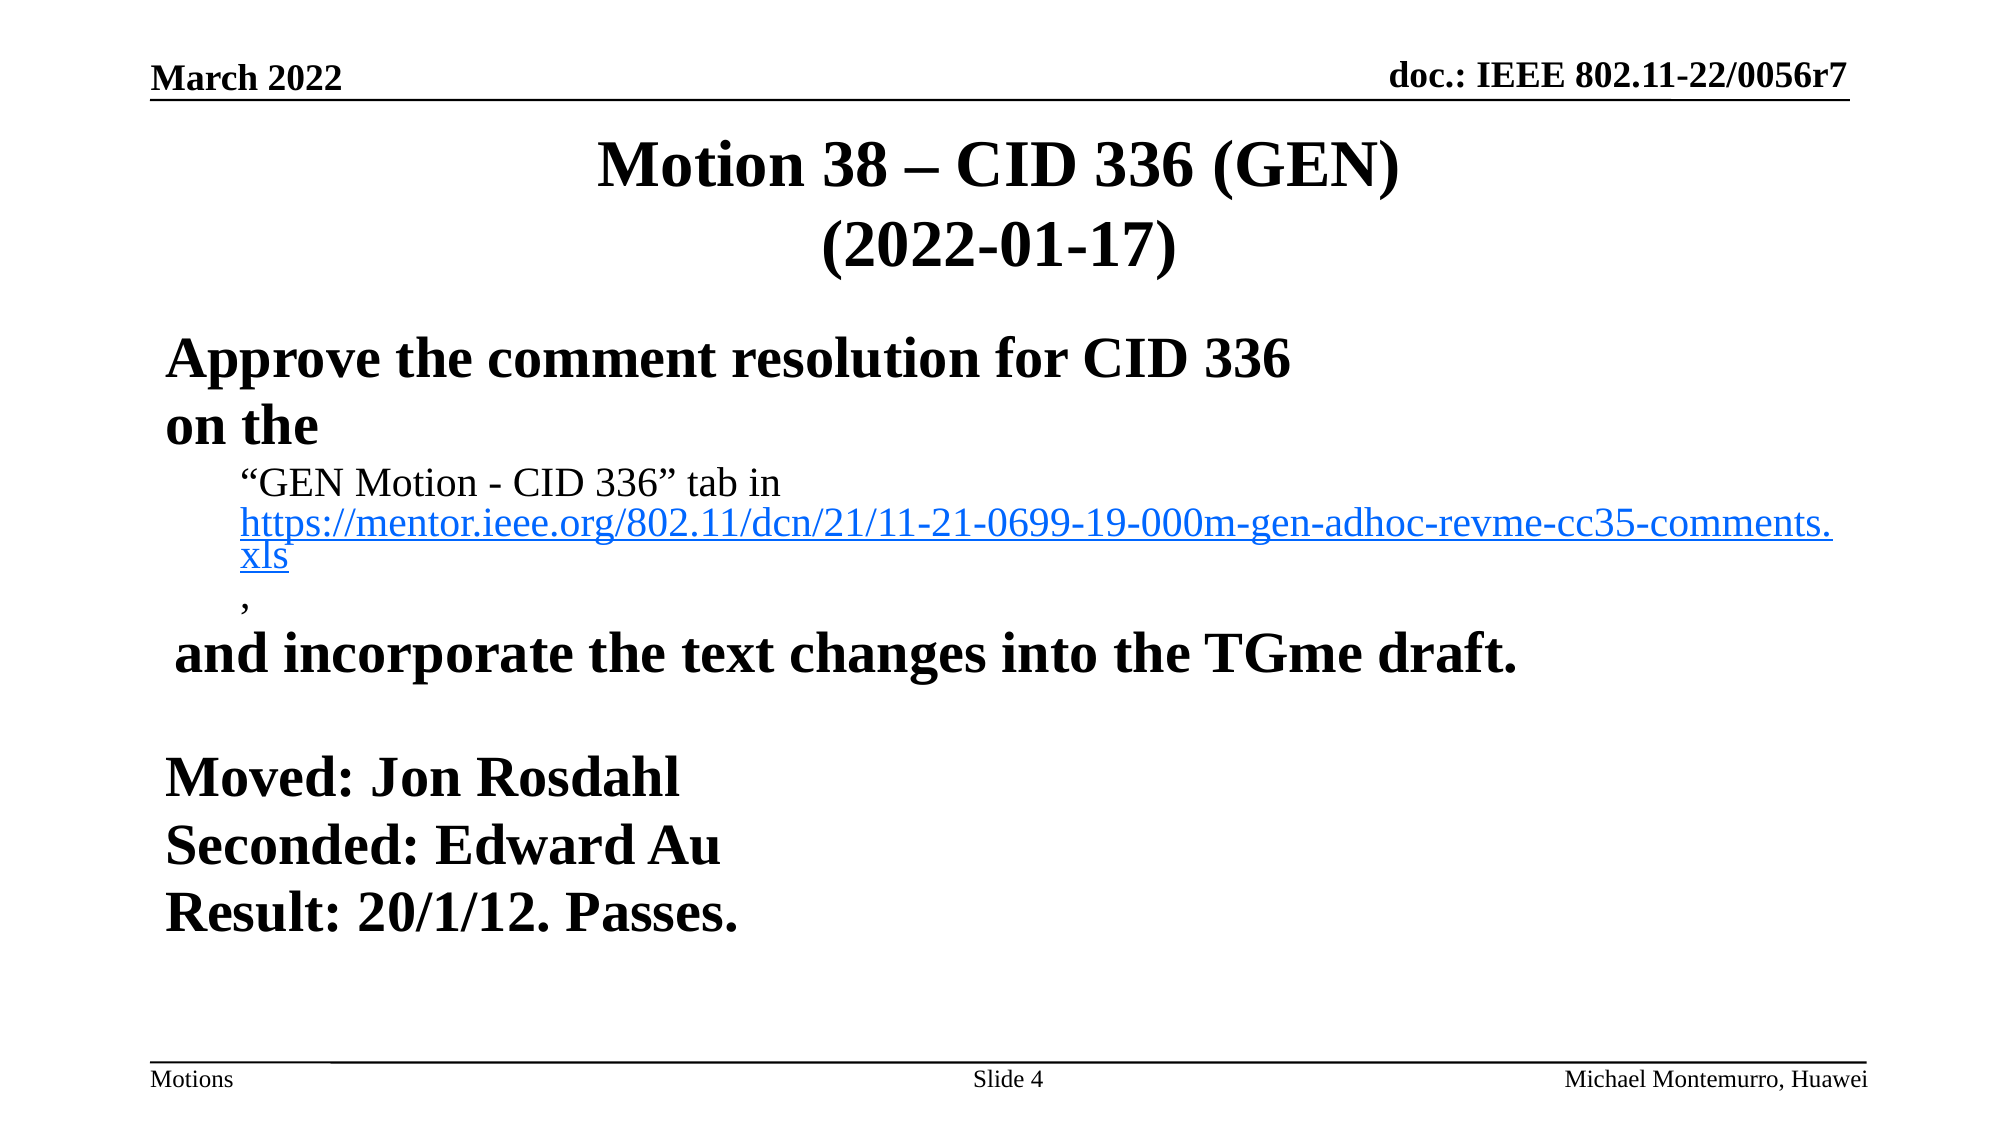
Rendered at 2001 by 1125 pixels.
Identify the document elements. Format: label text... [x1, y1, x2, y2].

title Motion 38 – CID 336 (GEN) (2022-01-17) [150, 112, 1850, 288]
footer Michael Montemurro, Huawei [1266, 1061, 1869, 1093]
slide_number Slide 4 [964, 1061, 1053, 1125]
list Approve the comment resolution for CID 336 on the “GEN Motion - CID 336” tab in https://mentor.ieee.org/802.11/dcn/21/11-21-0699-19-000m-gen-adhoc-revme-cc35-comments.xls, and incorporate the text changes into the TGme draft. Moved: Jon Rosdahl Seconded: Edward Au Result: 20/1/12. Passes. [150, 324, 1850, 1000]
